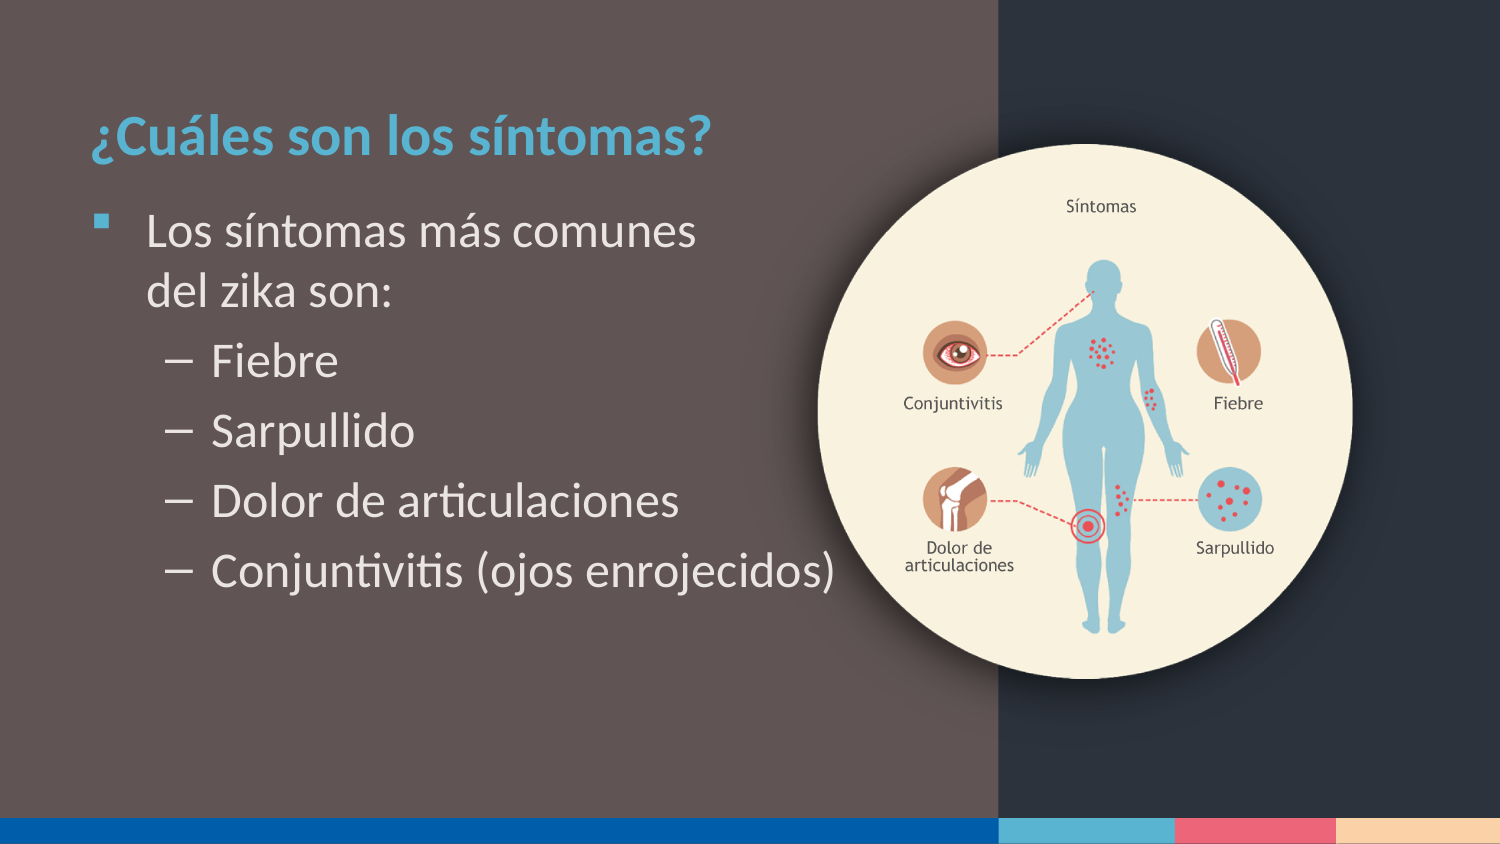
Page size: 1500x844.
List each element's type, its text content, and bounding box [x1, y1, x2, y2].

list Los síntomas más comunes del zika son: Fiebre Sarpullido Dolor de articulaciones Conjuntivitis (ojos enrojecidos) [75, 190, 758, 739]
picture [759, 95, 1397, 733]
title ¿Cuáles son los síntomas? [75, 33, 1425, 175]
